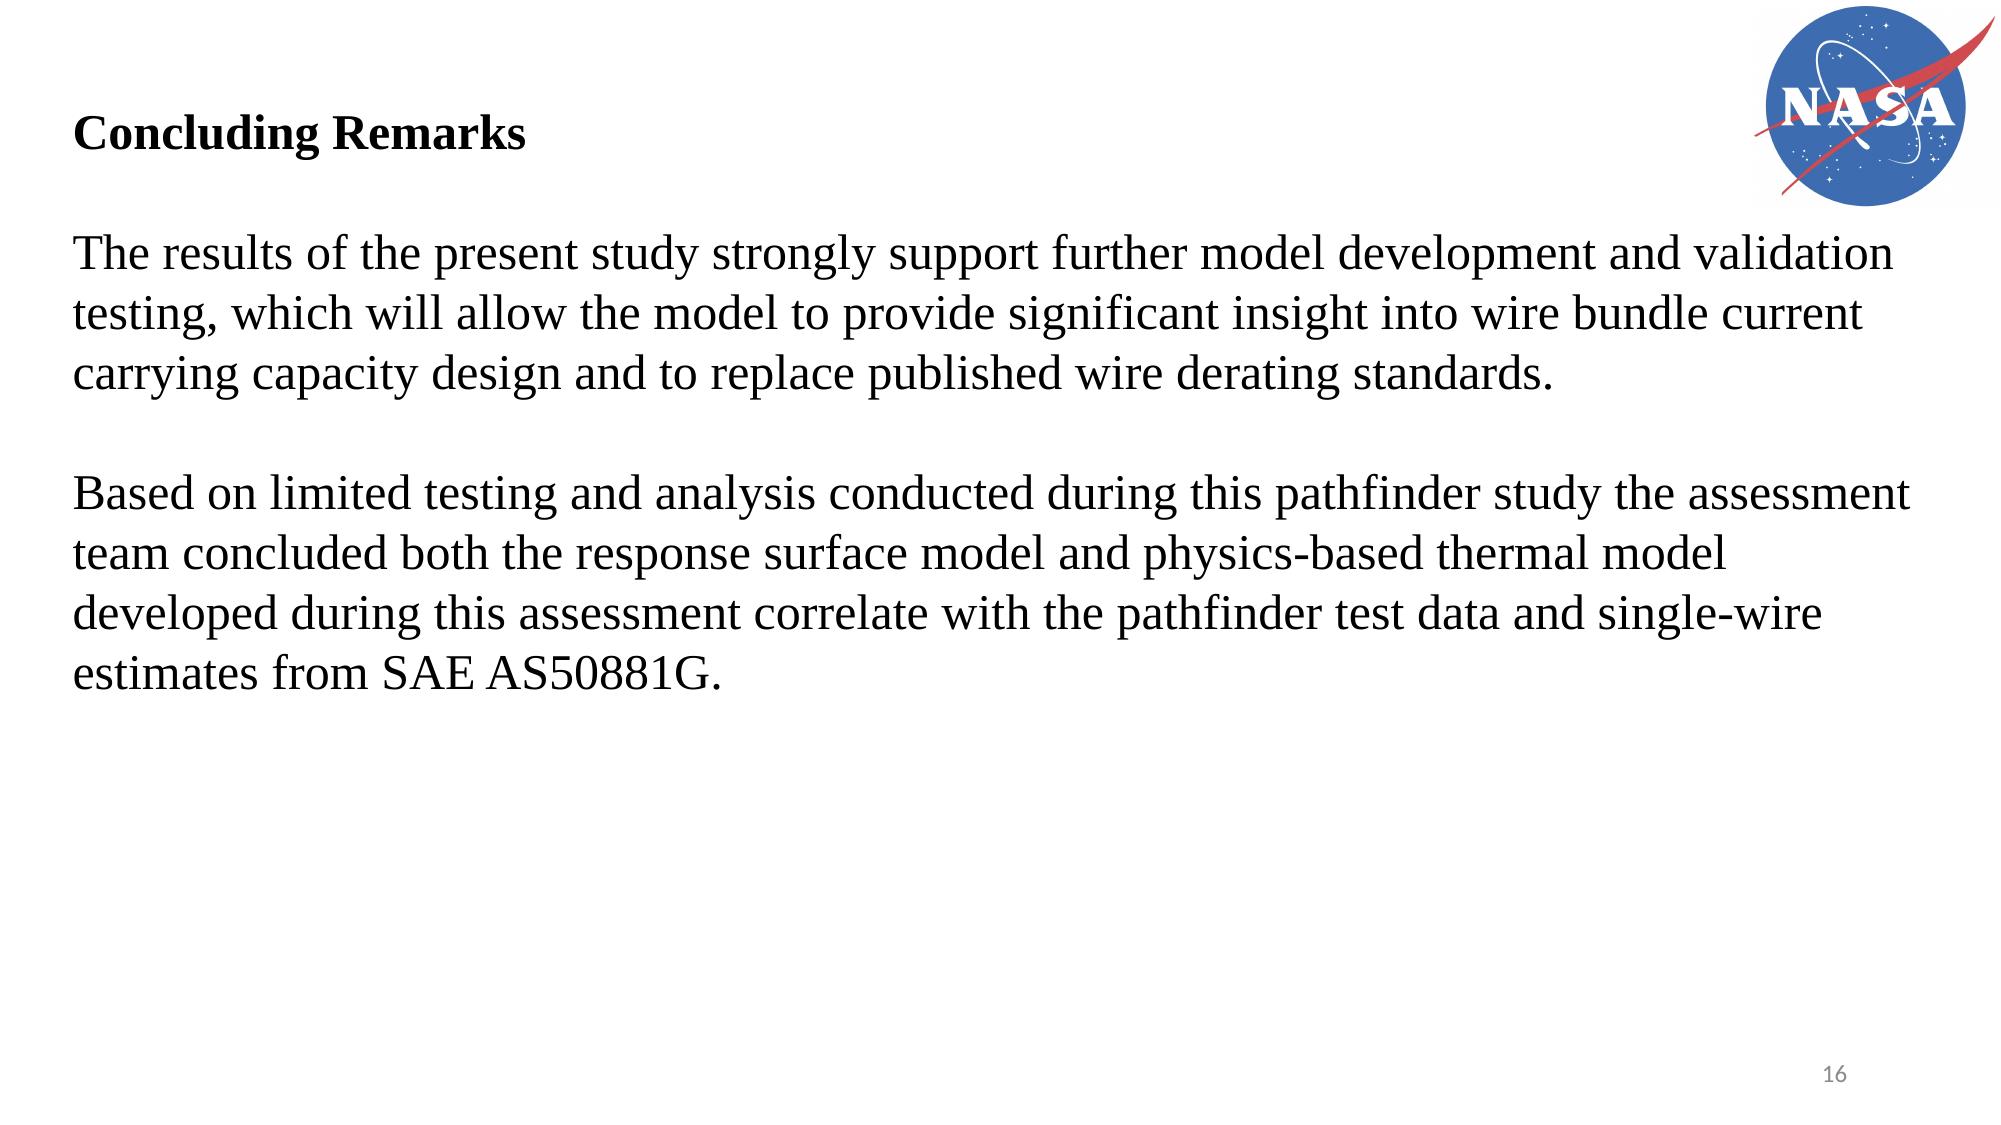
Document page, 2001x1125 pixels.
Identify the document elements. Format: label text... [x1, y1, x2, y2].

picture [1749, 2, 2000, 210]
text_box Concluding Remarks The results of the present study strongly support further model development and validation testing, which will allow the model to provide significant insight into wire bundle current carrying capacity design and to replace published wire derating standards. Based on limited testing and analysis conducted during this pathfinder study the assessment team concluded both the response surface model and physics-based thermal model developed during this assessment correlate with the pathfinder test data and single-wire estimates from SAE AS50881G. [57, 91, 1949, 707]
slide_number 16 [1412, 1042, 1863, 1103]
